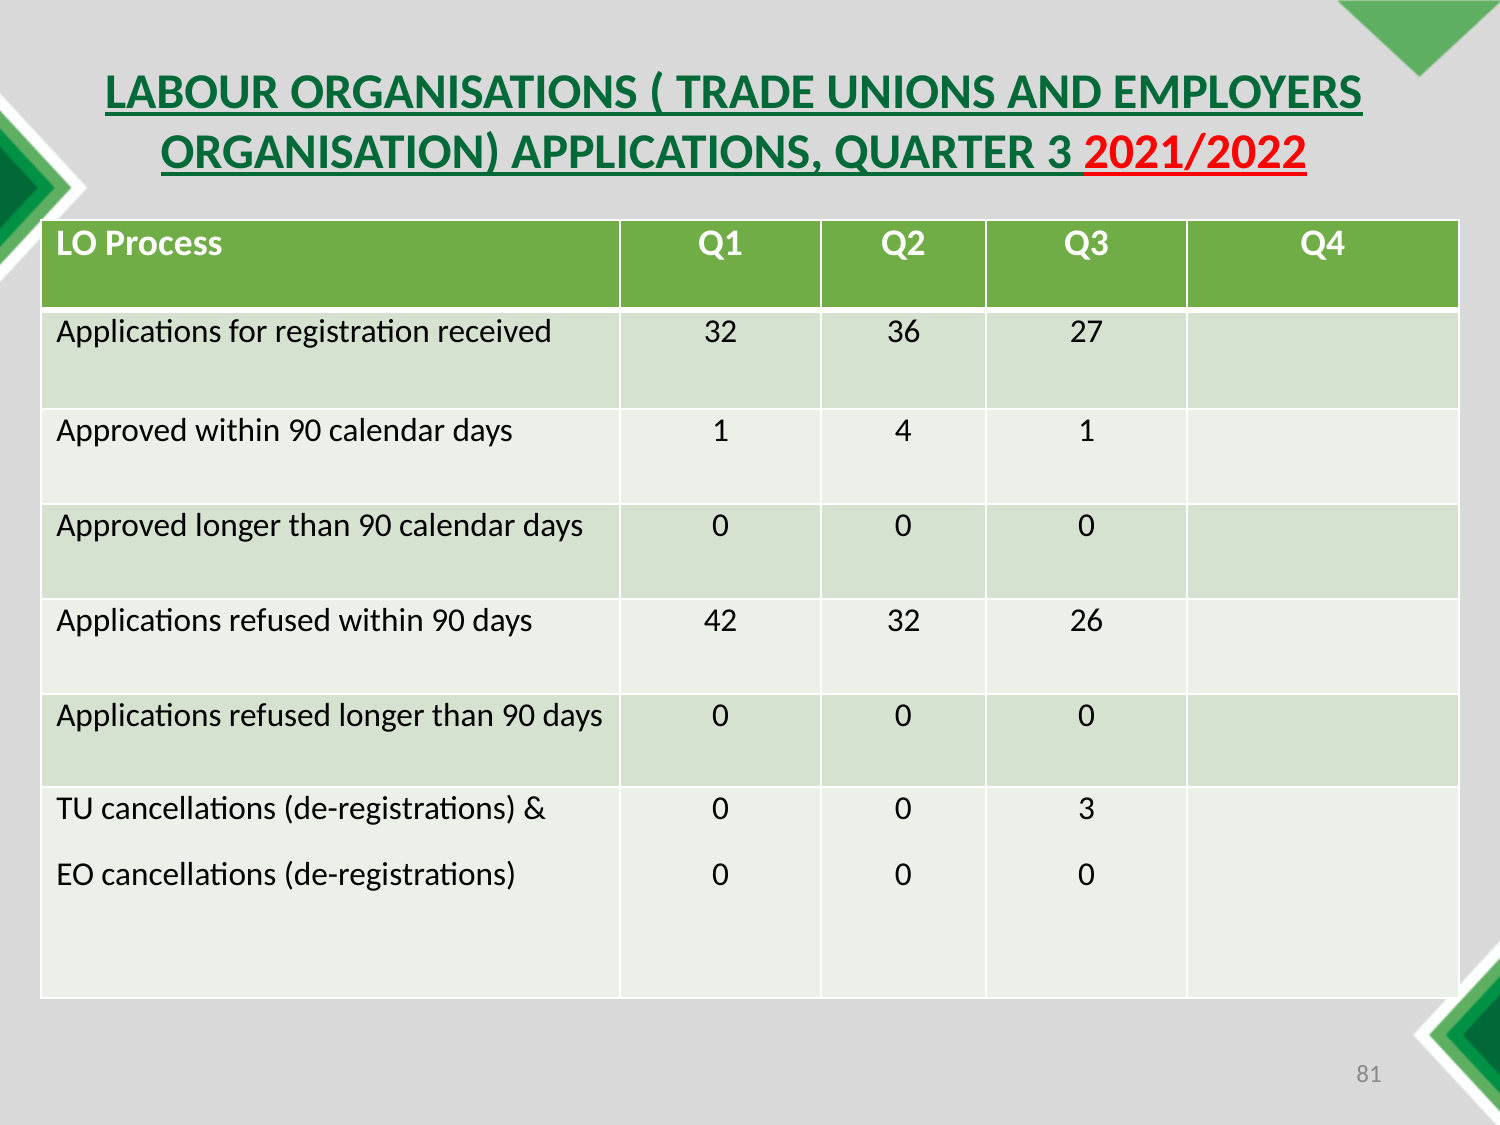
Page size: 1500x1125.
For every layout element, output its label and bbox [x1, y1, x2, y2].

table_cell [987, 695, 1186, 786]
table_cell [621, 410, 820, 503]
table_cell [42, 313, 619, 408]
table_cell [1188, 410, 1458, 503]
table_header [1188, 221, 1458, 307]
table_cell [42, 695, 619, 786]
text_box [33, 51, 1435, 187]
table_cell [987, 788, 1186, 997]
table_cell [42, 600, 619, 693]
table_cell [621, 505, 820, 598]
table_cell [987, 600, 1186, 693]
table_cell [621, 695, 820, 786]
table_cell [822, 600, 985, 693]
table_cell [621, 788, 820, 997]
table_cell [42, 505, 619, 598]
table_cell [42, 788, 619, 997]
table_header [987, 221, 1186, 307]
table_cell [621, 600, 820, 693]
table_cell [1188, 788, 1458, 997]
table_cell [987, 313, 1186, 408]
table_cell [42, 410, 619, 503]
table_cell [822, 505, 985, 598]
table_cell [822, 410, 985, 503]
table_cell [1188, 505, 1458, 598]
table_cell [1188, 313, 1458, 408]
table_cell [987, 410, 1186, 503]
table_header [822, 221, 985, 307]
table_cell [1188, 695, 1458, 786]
slide_number [1059, 1042, 1397, 1103]
table_header [621, 221, 820, 307]
table_cell [822, 695, 985, 786]
table_cell [1188, 600, 1458, 693]
table_cell [822, 788, 985, 997]
table_header [42, 221, 619, 307]
table_cell [822, 313, 985, 408]
table_cell [987, 505, 1186, 598]
table_cell [621, 313, 820, 408]
